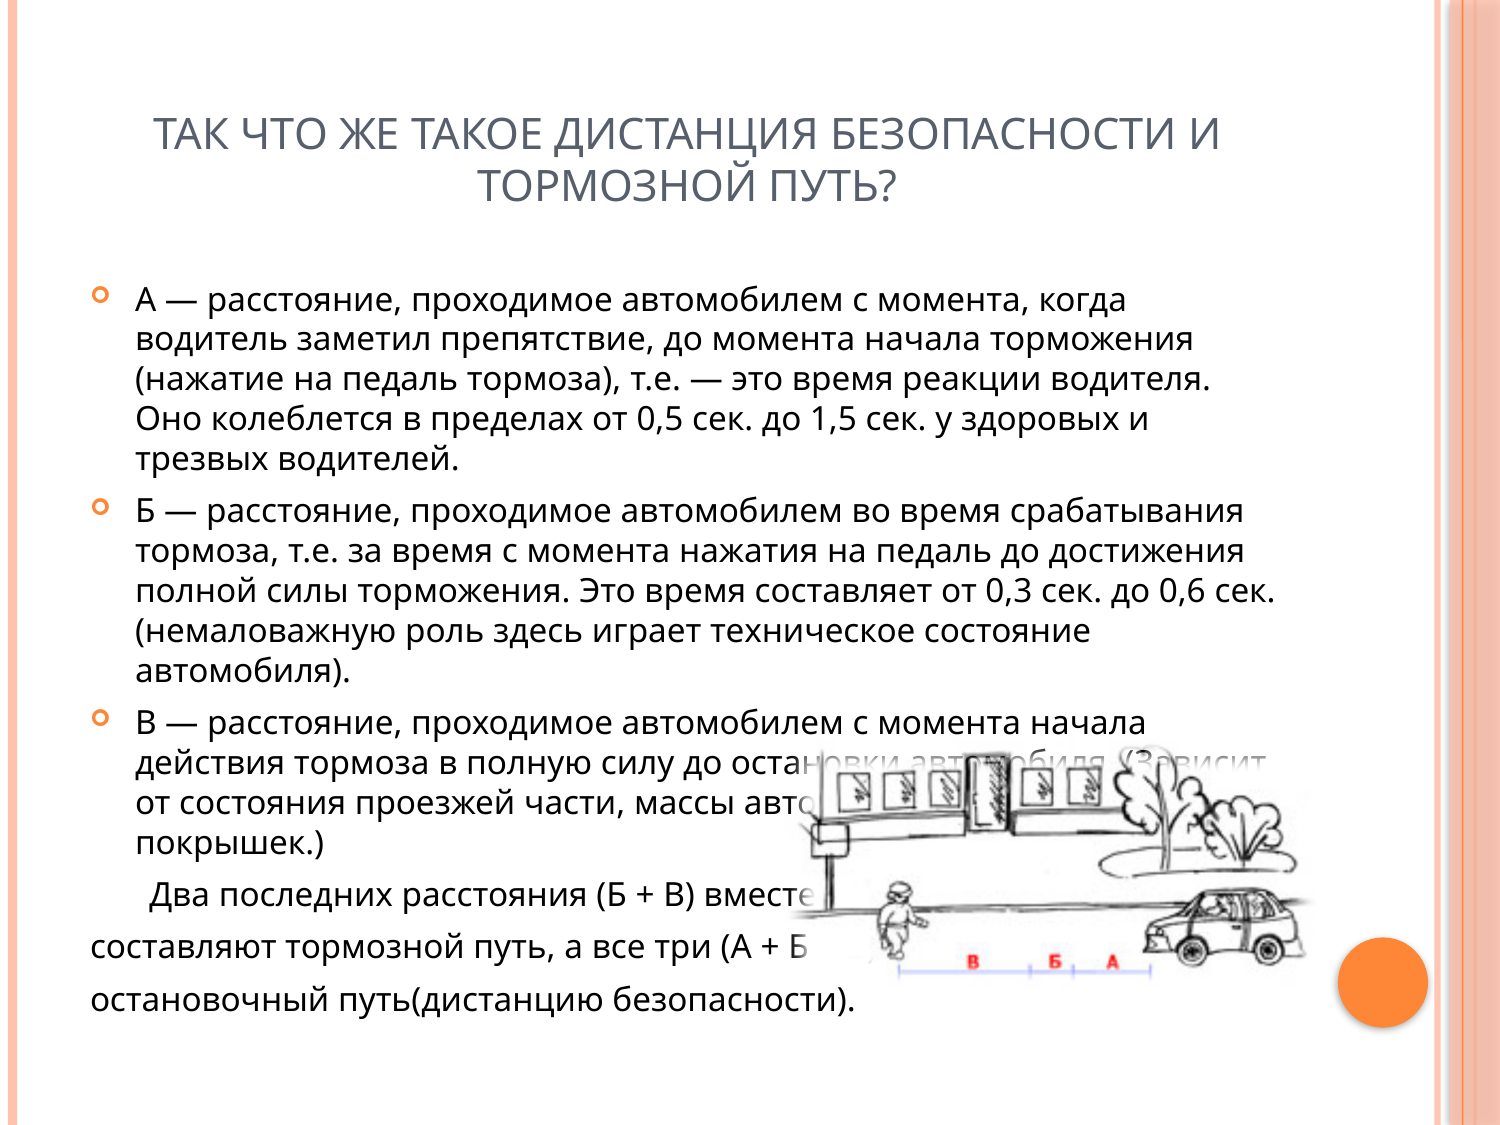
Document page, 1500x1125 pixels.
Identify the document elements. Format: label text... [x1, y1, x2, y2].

title Так что же такое дистанция безопасности и тормозной путь? [75, 45, 1300, 222]
picture [784, 737, 1317, 990]
list А — расстояние, проходимое автомобилем с момента, когда водитель заметил препятствие, до момента начала торможения (нажатие на педаль тормоза), т.е. — это время реакции водителя. Оно колеблется в пределах от 0,5 сек. до 1,5 сек. у здоровых и трезвых водителей. Б — расстояние, проходимое автомобилем во время срабатывания тормоза, т.е. за время с момента нажатия на педаль до достижения полной силы торможения. Это время составляет от 0,3 сек. до 0,6 сек. (немаловажную роль здесь играет техническое состояние автомобиля). В — расстояние, проходимое автомобилем с момента начала действия тормоза в полную силу до остановки автомобиля. (Зависит от состояния проезжей части, массы автомобиля, состояния покрышек.) Два последних расстояния (Б + В) вместе взятые, составляют тормозной путь, а все три (А + Б + В) – остановочный путь(дистанцию безопасности). [74, 222, 1301, 1063]
